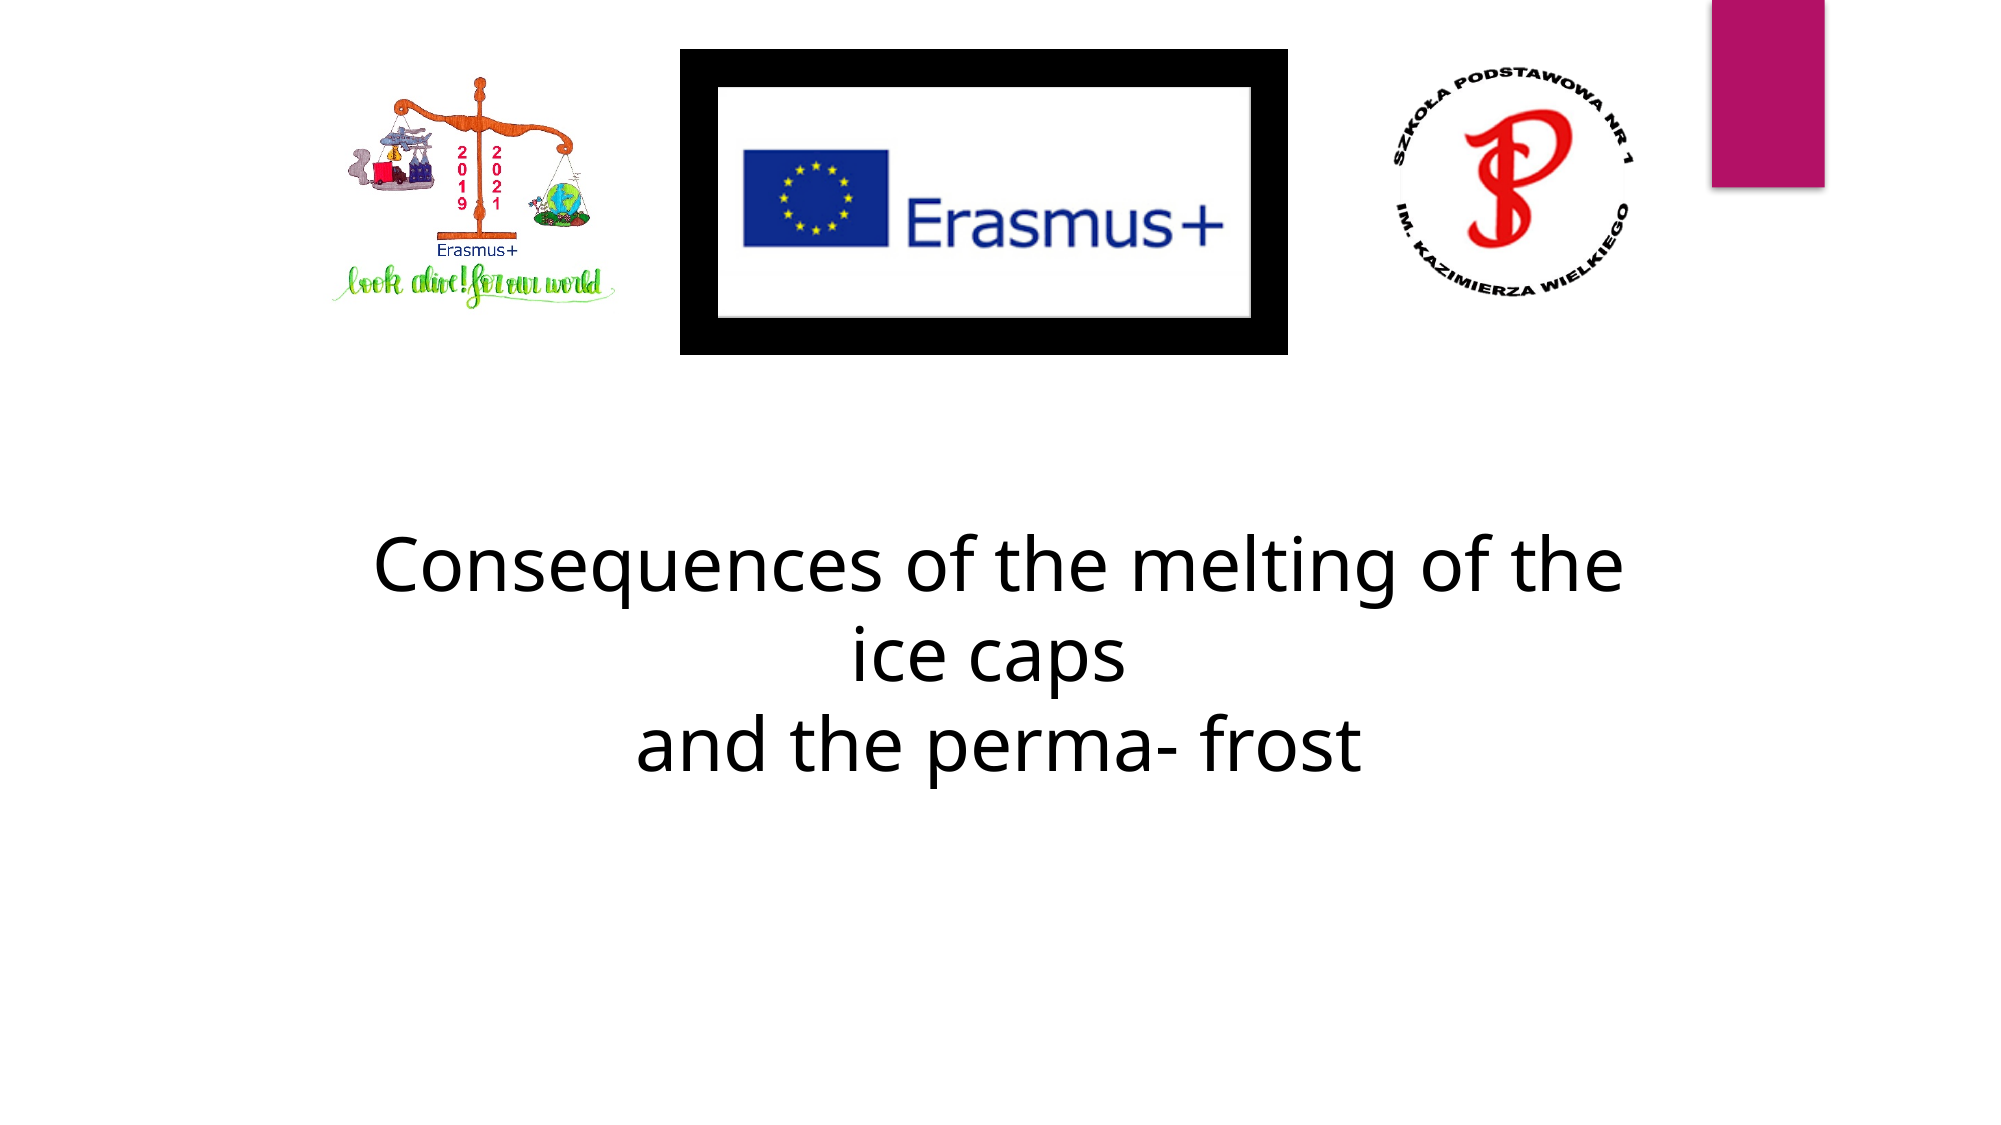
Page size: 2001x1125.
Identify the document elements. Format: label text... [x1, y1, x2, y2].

text_box Consequences of the melting of the ice caps and the perma- frost [323, 509, 1676, 795]
picture [323, 63, 627, 319]
picture [717, 86, 1251, 318]
picture [1342, 39, 1676, 332]
